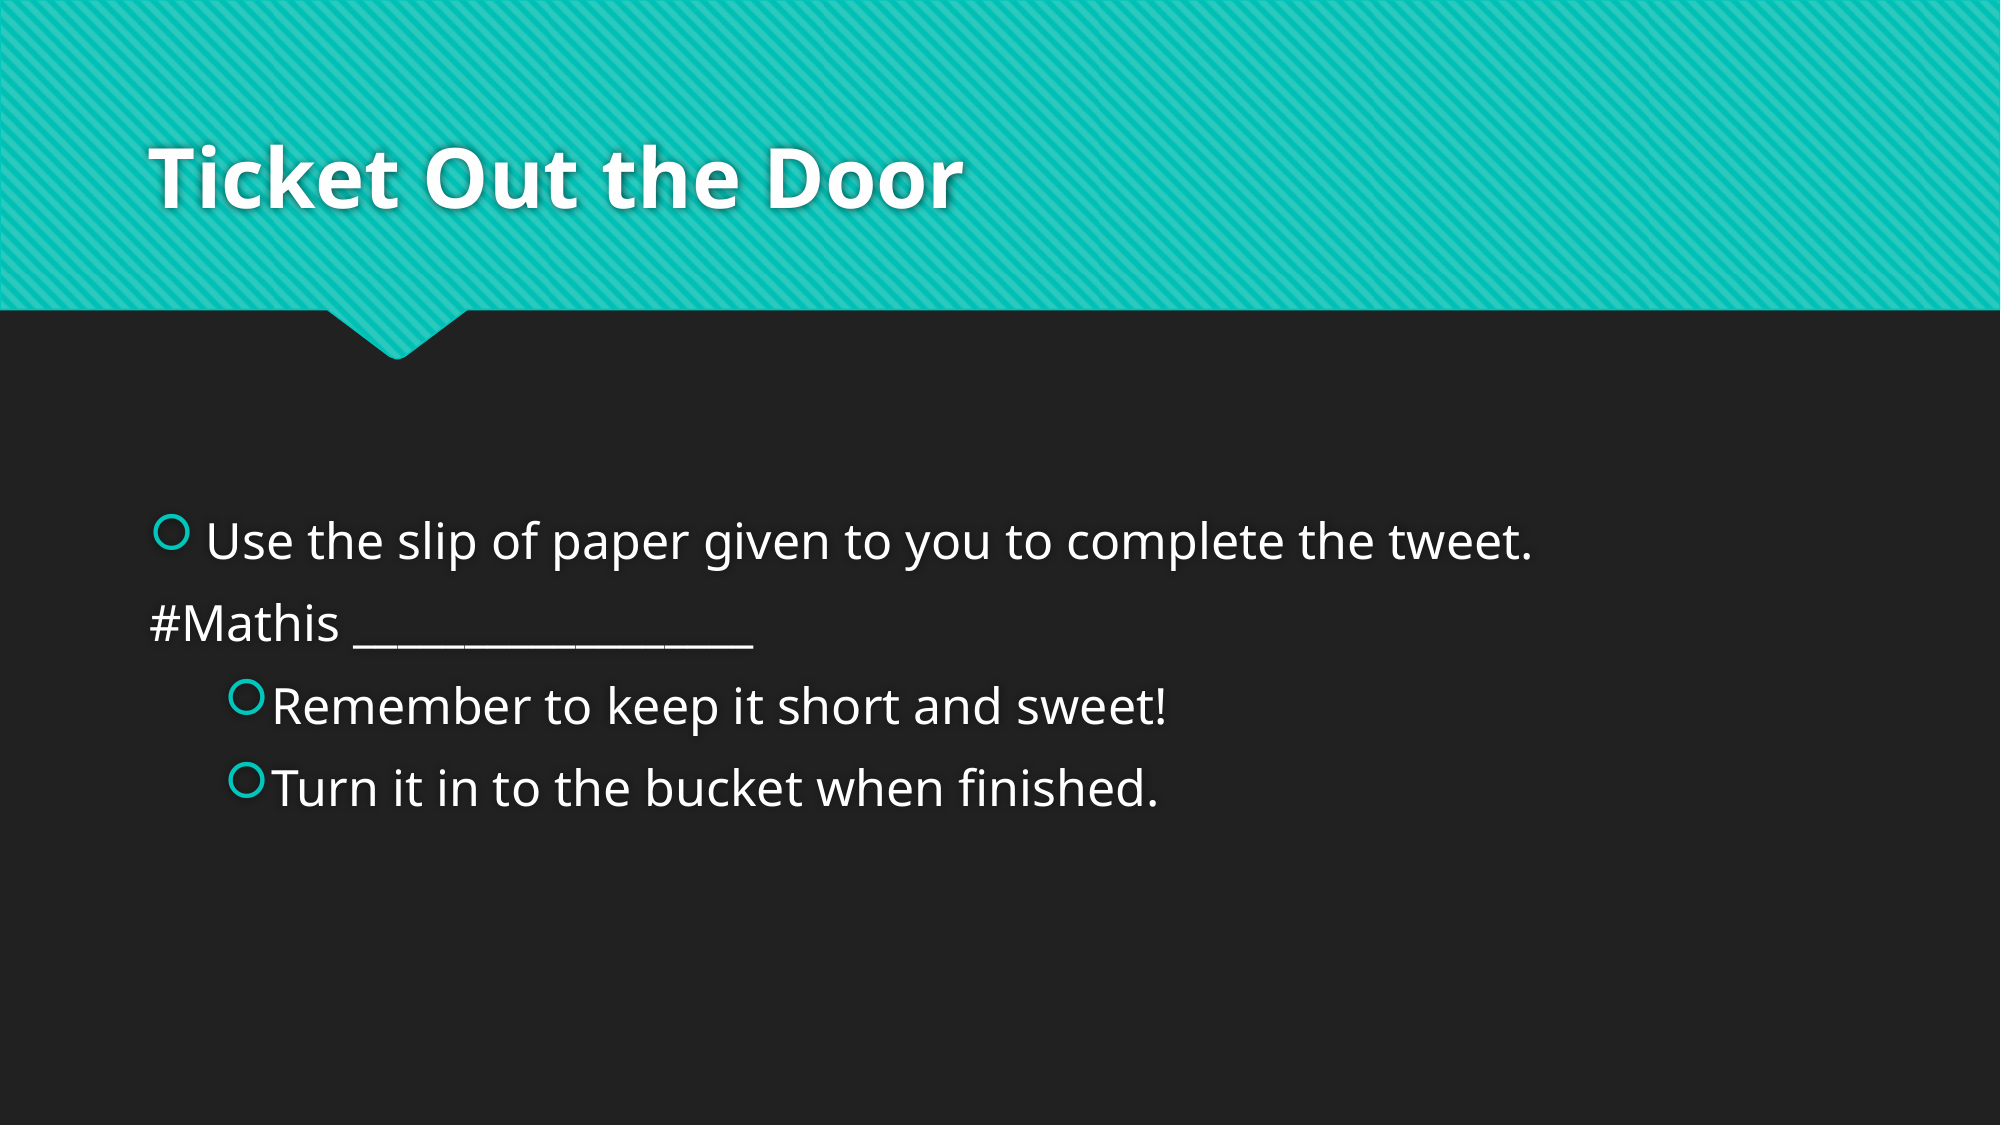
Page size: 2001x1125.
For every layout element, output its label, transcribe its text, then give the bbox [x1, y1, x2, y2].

title Ticket Out the Door [132, 73, 1868, 233]
list Use the slip of paper given to you to complete the tweet. #Mathis __________________ Remember to keep it short and sweet! Turn it in to the bucket when finished. [134, 364, 1866, 962]
